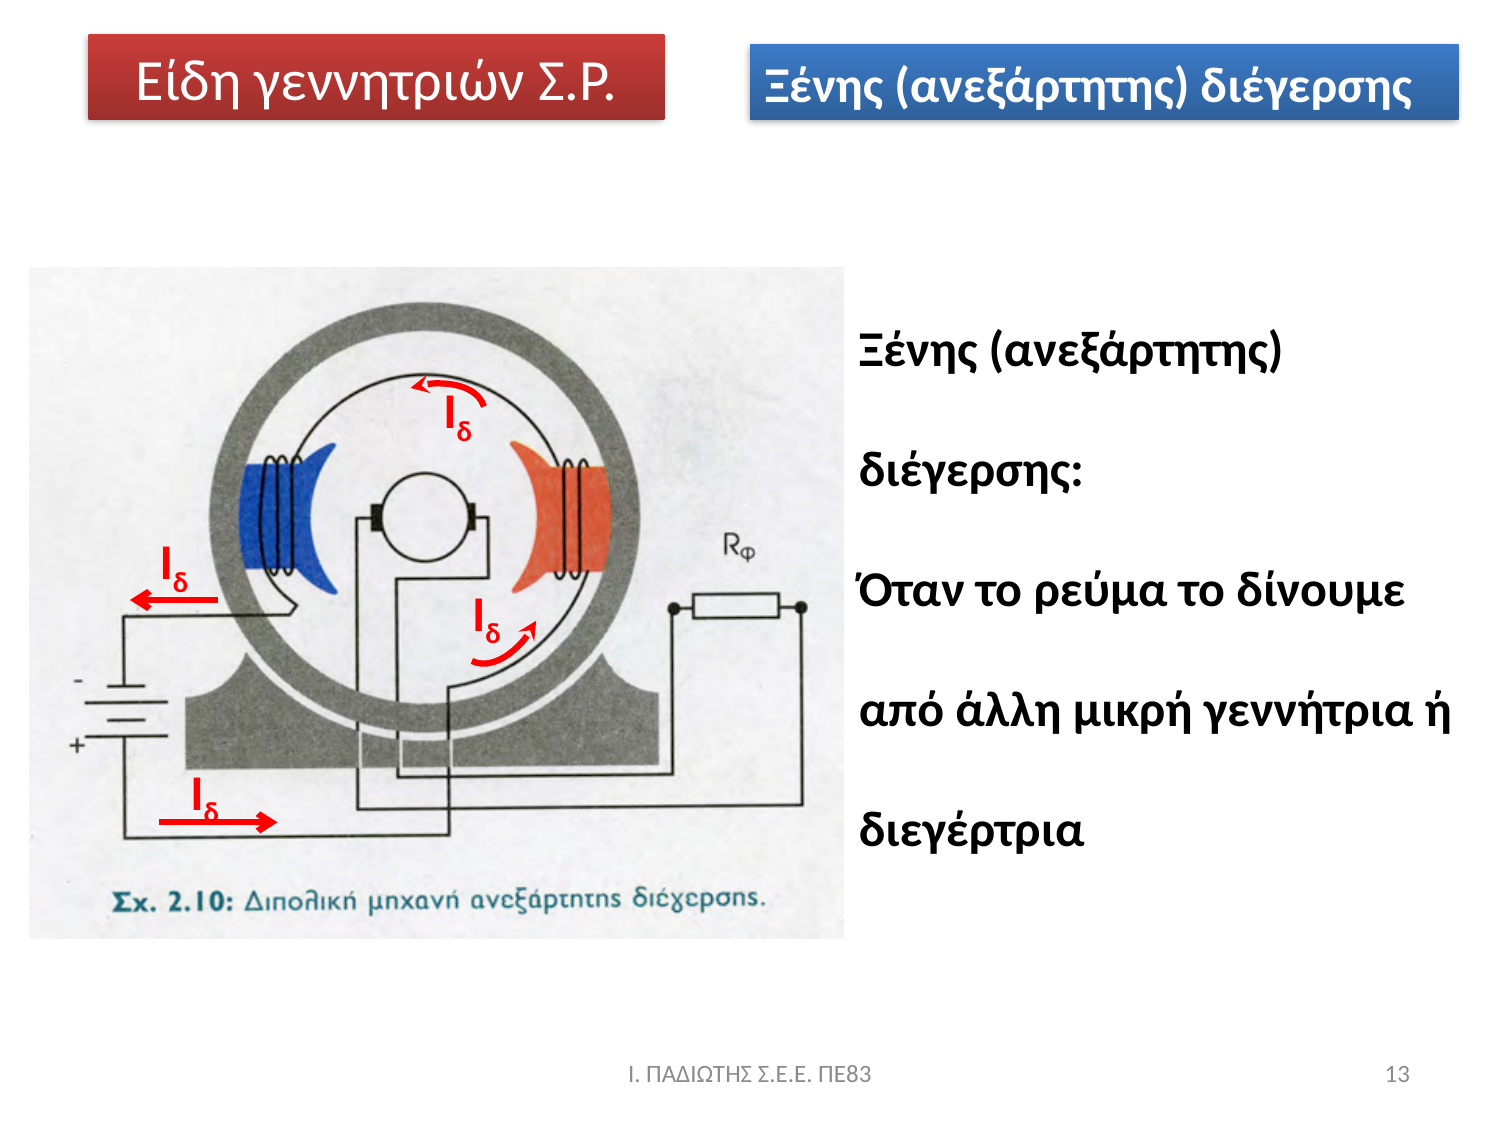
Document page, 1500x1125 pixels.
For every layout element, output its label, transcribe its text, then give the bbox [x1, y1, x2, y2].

slide_number 13 [1074, 1042, 1425, 1103]
text_box Είδη γεννητριών Σ.Ρ. [88, 34, 665, 120]
picture [29, 266, 845, 940]
footer Ι. ΠΑΔΙΩΤΗΣ Σ.Ε.Ε. ΠΕ83 [512, 1042, 988, 1103]
text_box Ξένης (ανεξάρτητης) διέγερσης: Όταν το ρεύμα το δίνουμε από άλλη μικρή γεννήτρια ή διεγέρτρια [844, 249, 1482, 865]
text_box Ξένης (ανεξάρτητης) διέγερσης [750, 44, 1459, 120]
